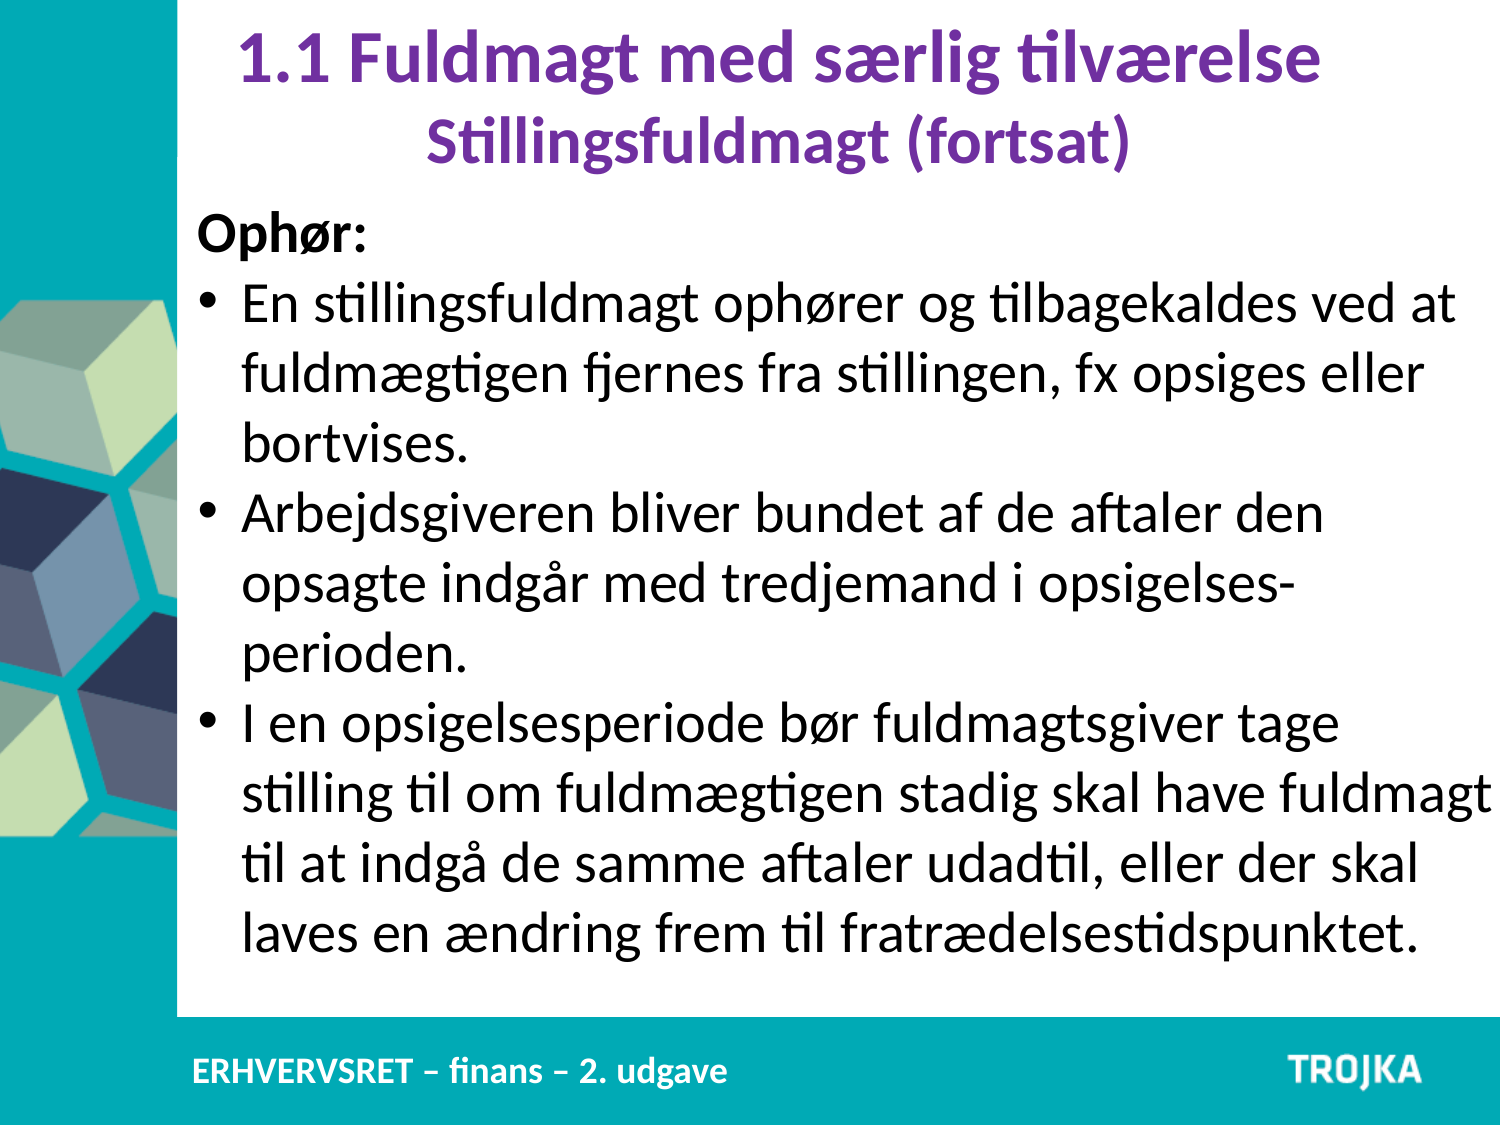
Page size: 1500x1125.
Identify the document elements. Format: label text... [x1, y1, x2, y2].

text_box 1.1 Fuldmagt med særlig tilværelse Stillingsfuldmagt (fortsat) [59, 0, 1500, 185]
text_box Ophør: En stillingsfuldmagt ophører og tilbagekaldes ved at fuldmægtigen fjernes fra stillingen, fx opsiges eller bortvises. Arbejdsgiveren bliver bundet af de aftaler den opsagte indgår med tredjemand i opsigelses-perioden. I en opsigelsesperiode bør fuldmagtsgiver tage stilling til om fuldmægtigen stadig skal have fuldmagt til at indgå de samme aftaler udadtil, eller der skal laves en ændring frem til fratrædelsestidspunktet. [182, 186, 1500, 972]
